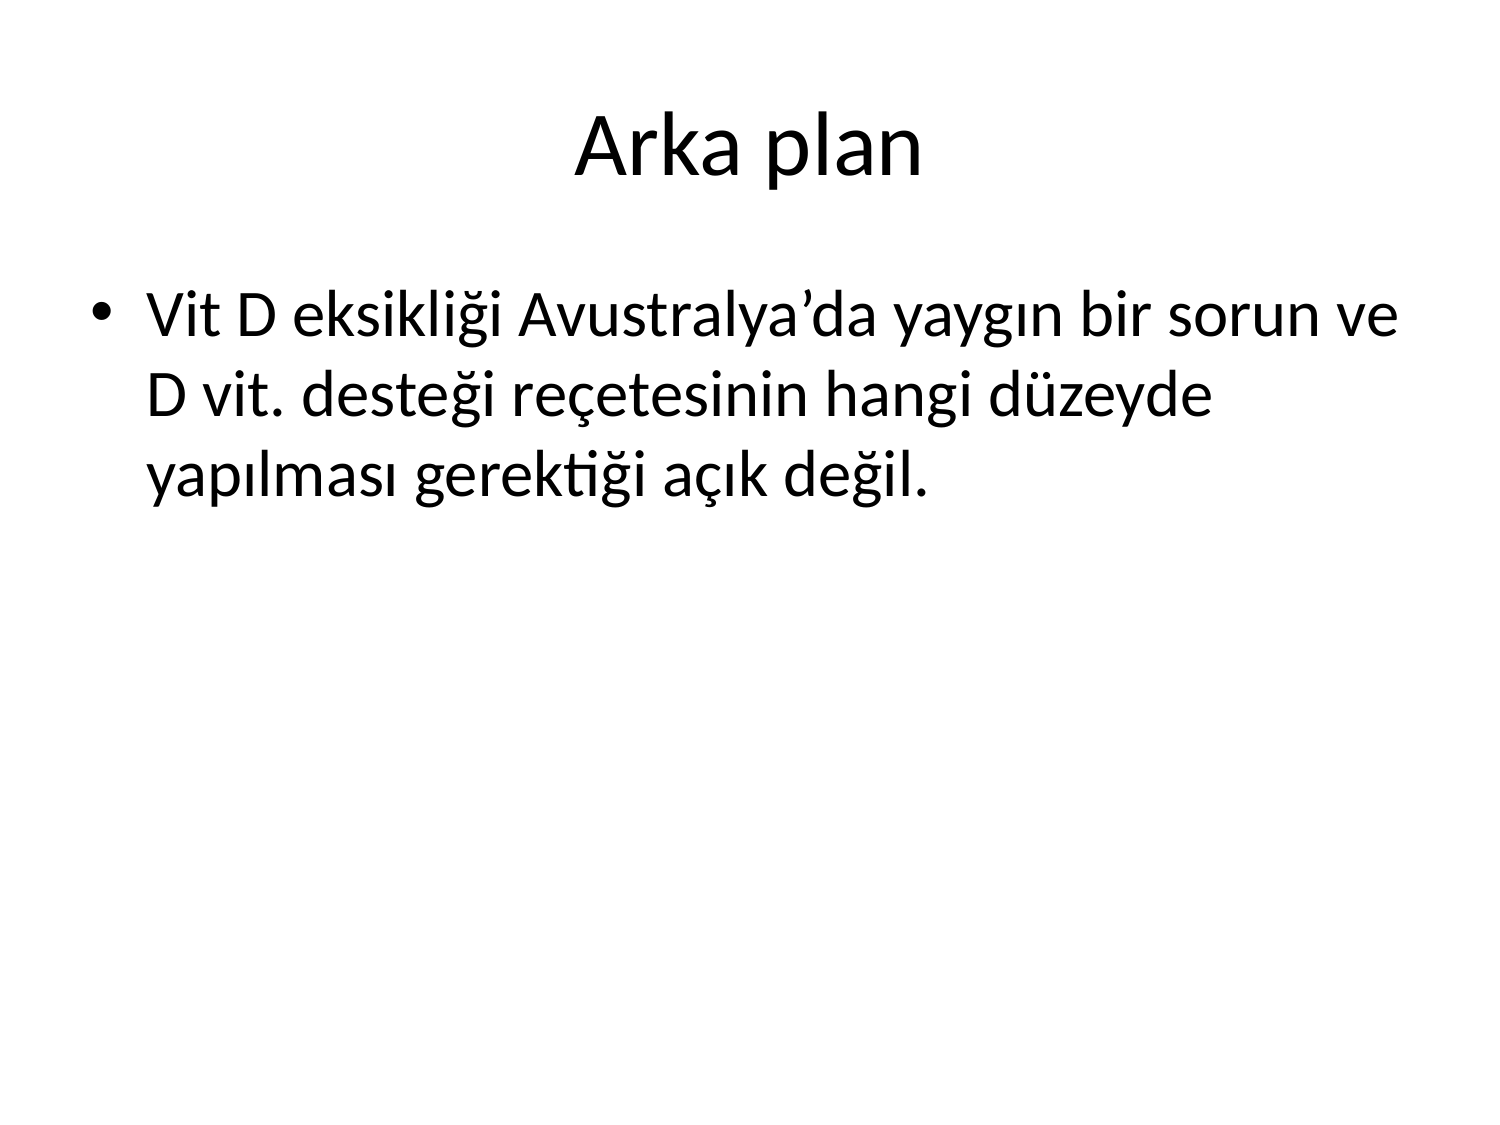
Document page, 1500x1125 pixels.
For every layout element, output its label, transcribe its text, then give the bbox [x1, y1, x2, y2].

list Vit D eksikliği Avustralya’da yaygın bir sorun ve D vit. desteği reçetesinin hangi düzeyde yapılması gerektiği açık değil. [75, 262, 1425, 1005]
title Arka plan [75, 45, 1425, 233]
